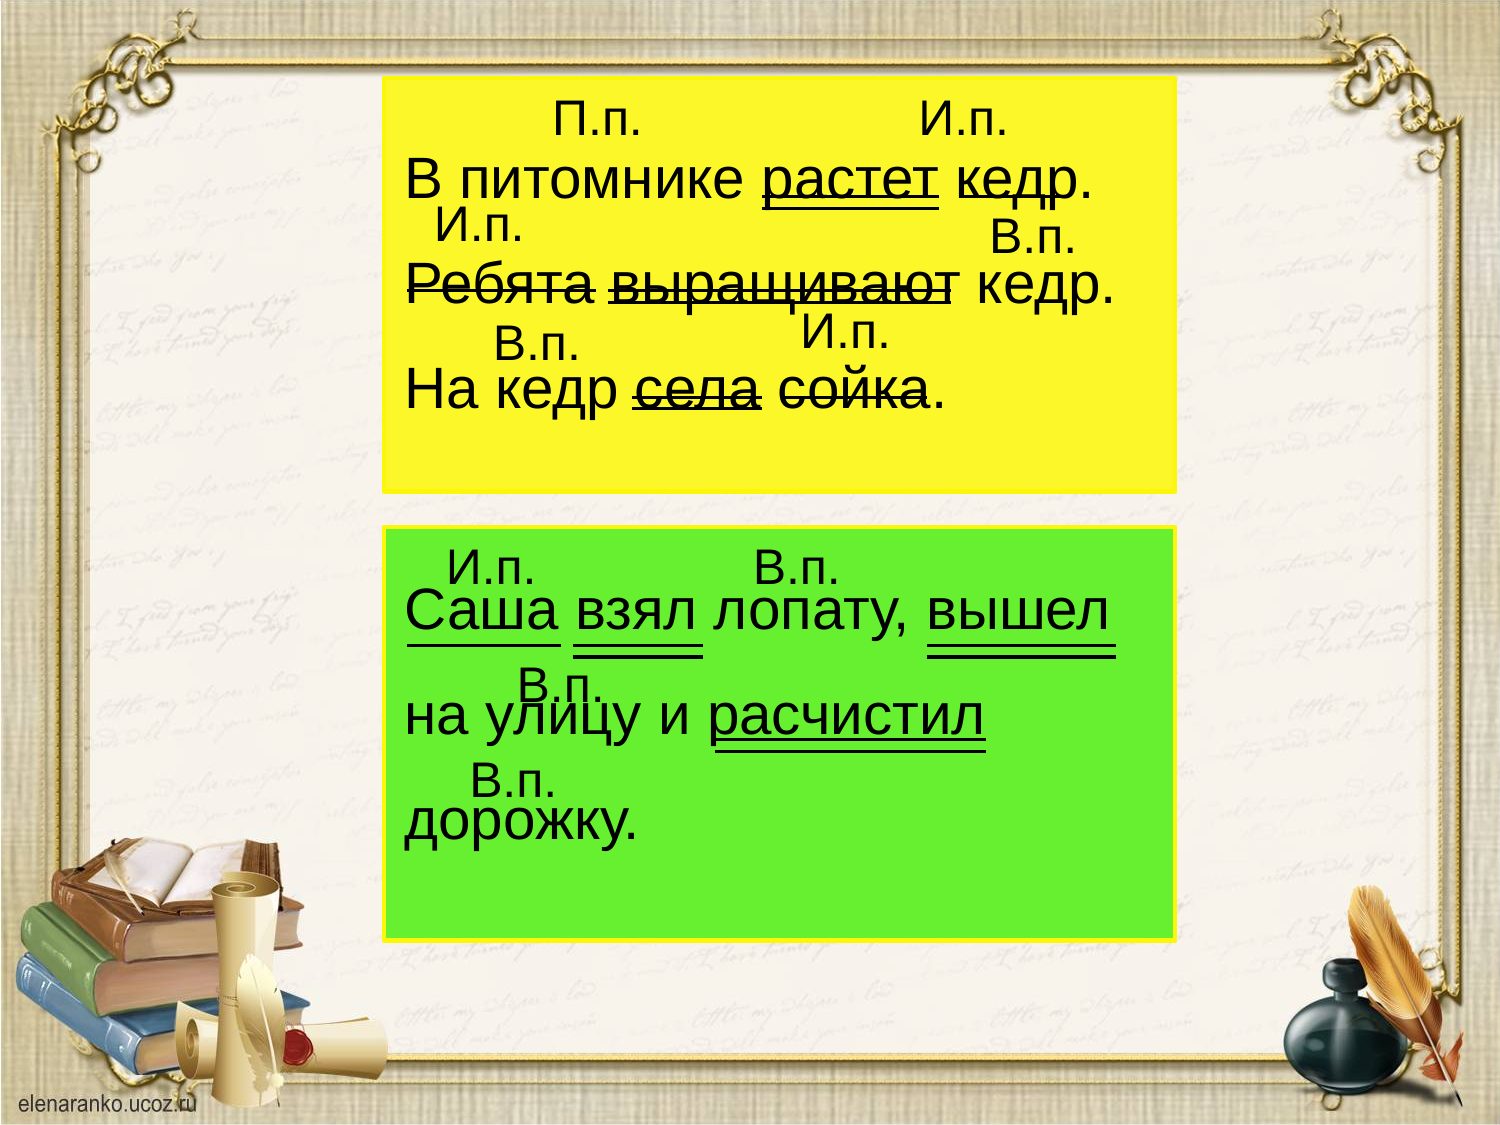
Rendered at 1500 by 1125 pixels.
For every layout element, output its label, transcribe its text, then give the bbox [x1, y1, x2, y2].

text_box В питомнике растет кедр. Ребята выращивают кедр. На кедр села сойка. [382, 76, 1177, 494]
text_box В.п. [974, 196, 1105, 271]
text_box Саша взял лопату, вышел на улицу и расчистил дорожку. [382, 525, 1177, 943]
text_box В.п. [478, 302, 609, 378]
text_box П.п. [537, 78, 668, 153]
text_box В.п. [501, 645, 632, 720]
picture [0, 0, 1500, 1125]
text_box В.п. [738, 527, 868, 602]
text_box И.п. [903, 78, 1034, 153]
text_box В.п. [454, 739, 585, 815]
text_box И.п. [430, 527, 561, 602]
text_box И.п. [419, 184, 550, 260]
text_box И.п. [785, 310, 916, 366]
